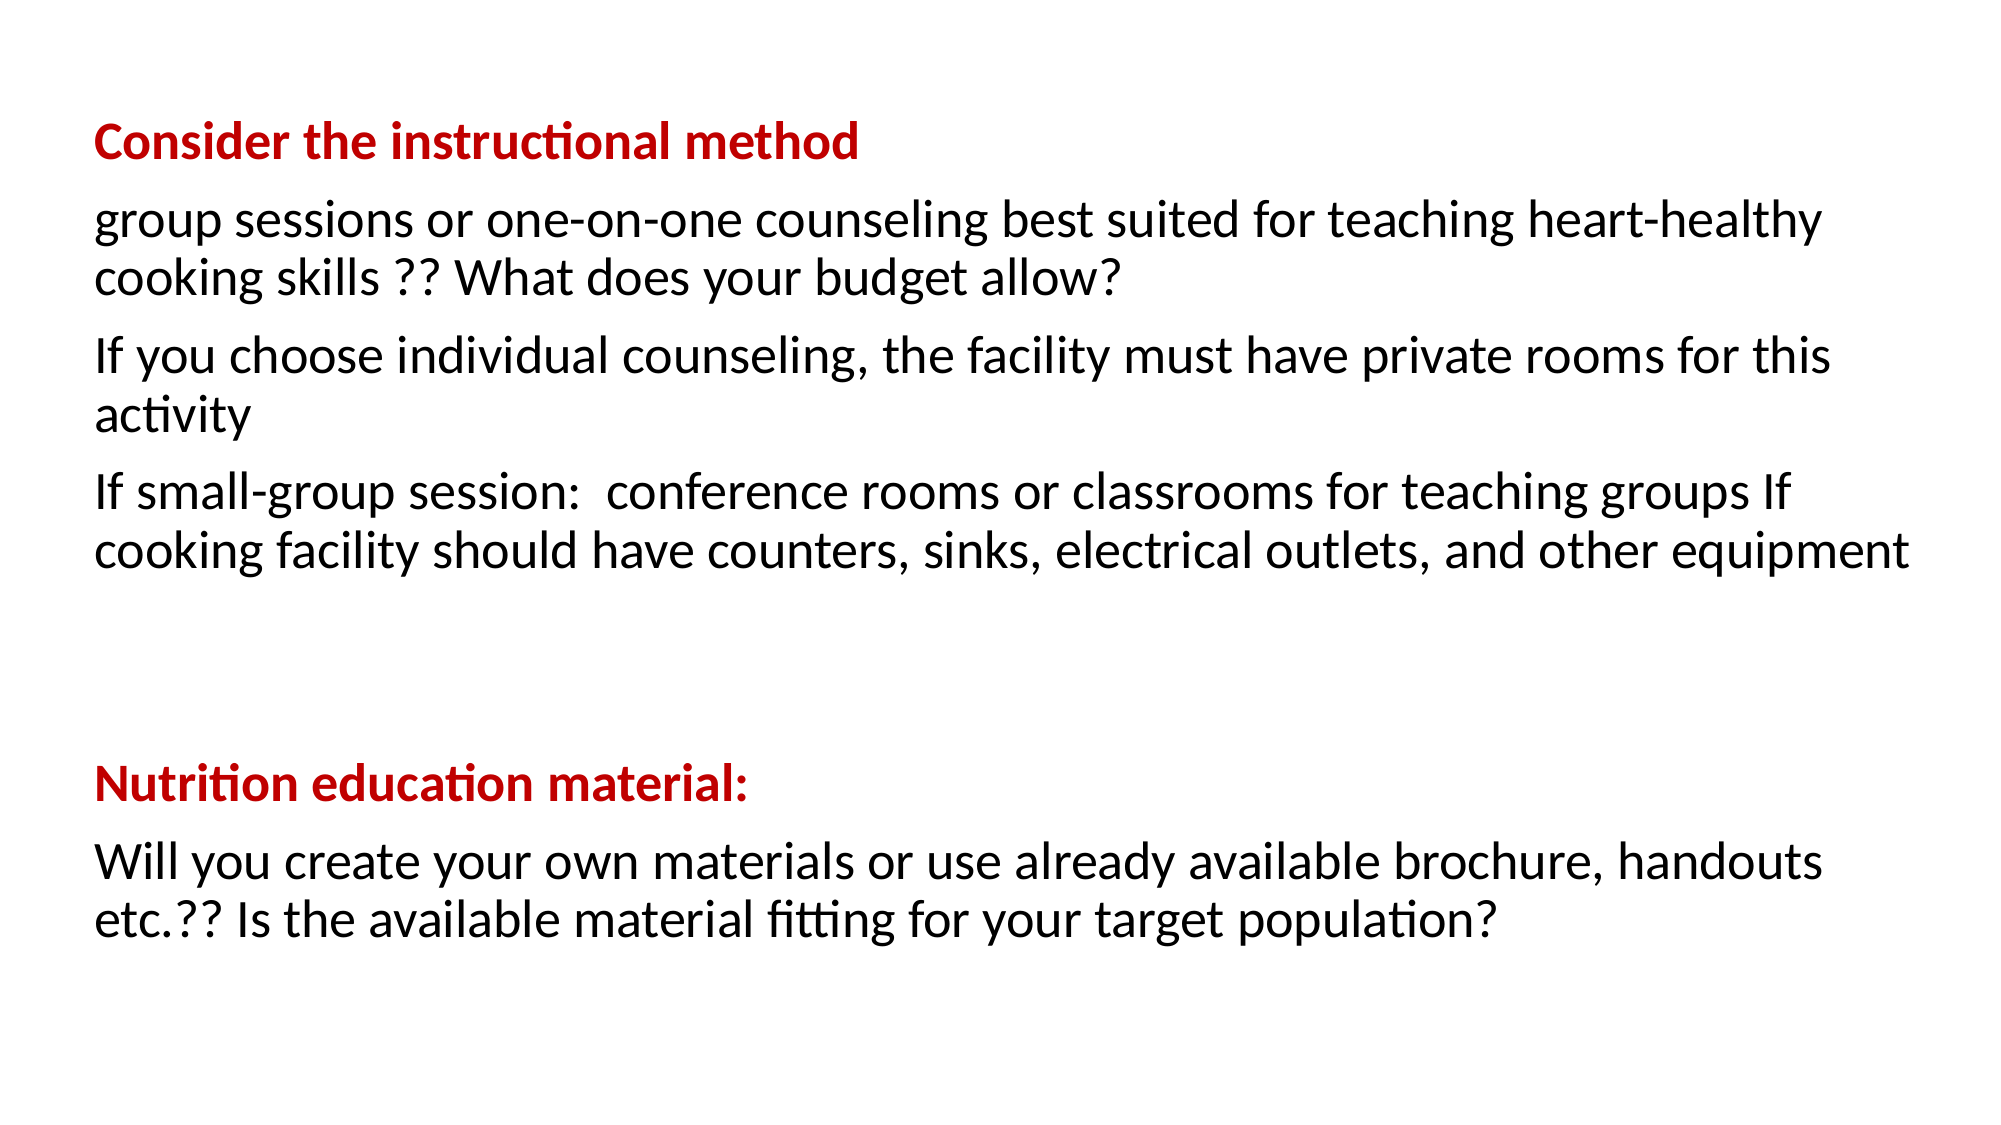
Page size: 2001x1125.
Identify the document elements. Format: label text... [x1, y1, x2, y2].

list Consider the instructional method group sessions or one-on-one counseling best suited for teaching heart-healthy cooking skills ?? What does your budget allow? If you choose individual counseling, the facility must have private rooms for this activity If small-group session: conference rooms or classrooms for teaching groups If cooking facility should have counters, sinks, electrical outlets, and other equipment Nutrition education material: Will you create your own materials or use already available brochure, handouts etc.?? Is the available material fitting for your target population? [79, 105, 1931, 1016]
